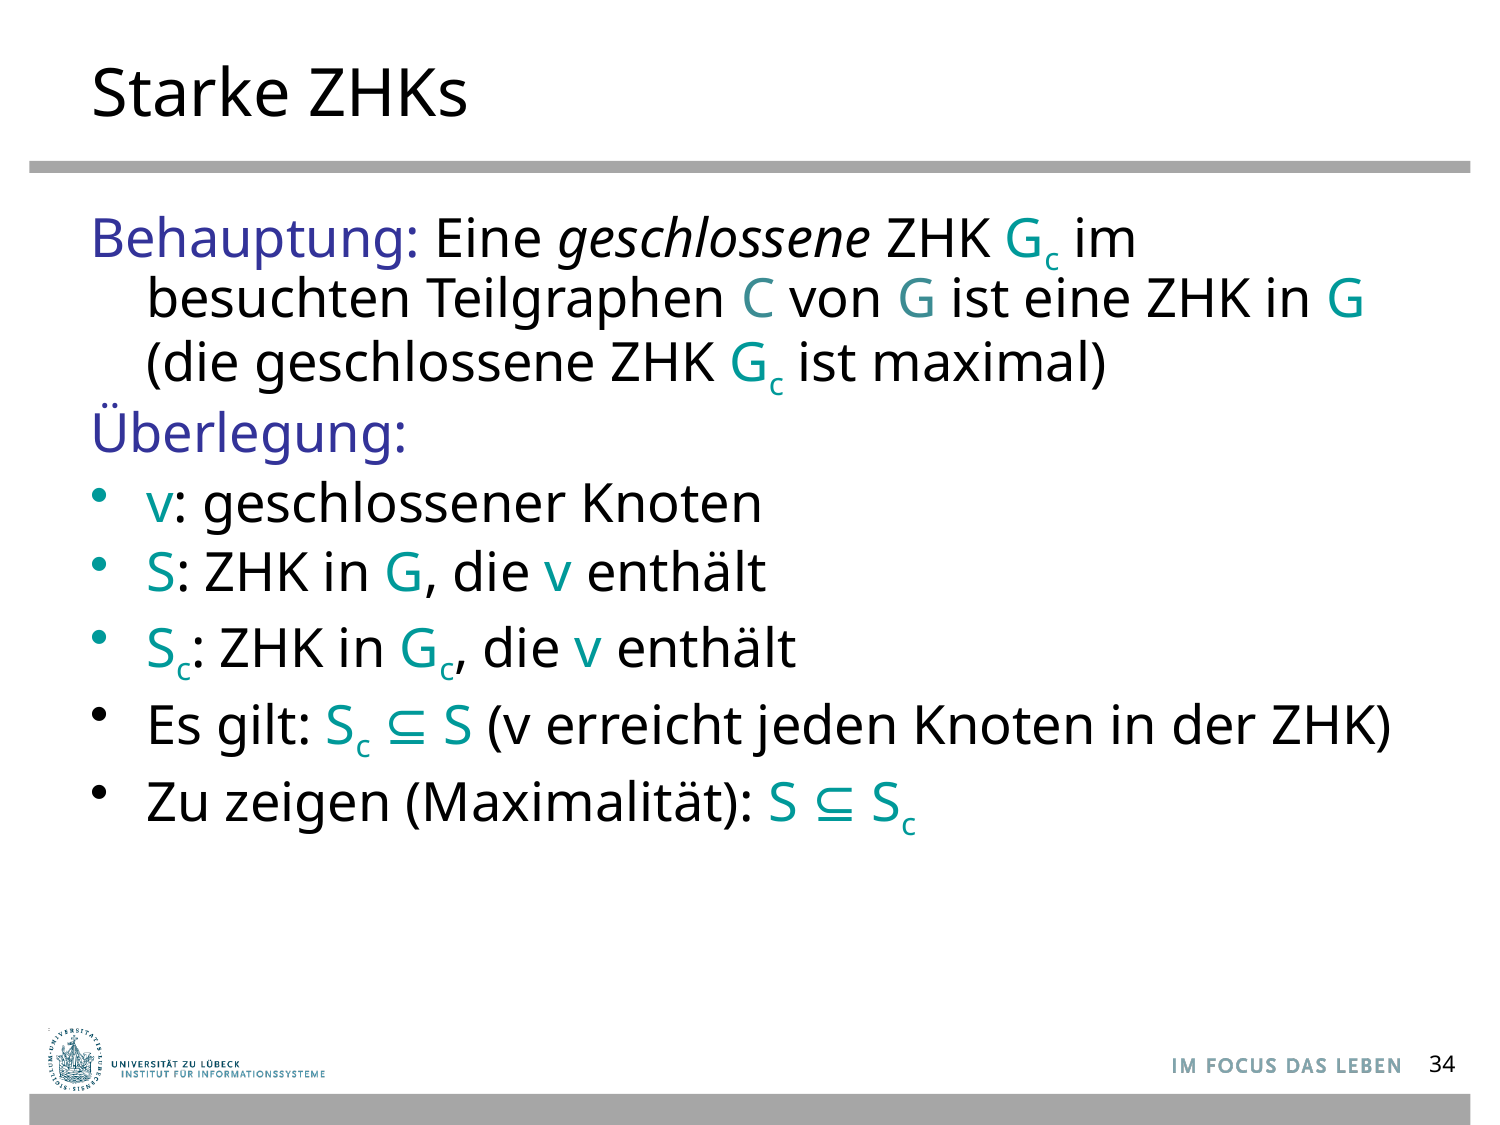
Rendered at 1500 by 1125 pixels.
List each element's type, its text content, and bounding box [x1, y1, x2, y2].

slide_number 34 [1305, 1050, 1471, 1083]
list Behauptung: Eine geschlossene ZHK Gc im besuchten Teilgraphen C von G ist eine ZHK in G (die geschlossene ZHK Gc ist maximal) Überlegung: v: geschlossener Knoten S: ZHK in G, die v enthält Sc: ZHK in Gc, die v enthält Es gilt: Sc ⊆ S (v erreicht jeden Knoten in der ZHK) Zu zeigen (Maximalität): S ⊆ Sc [75, 196, 1425, 1012]
title Starke ZHKs [76, 42, 1427, 126]
picture [1173, 1058, 1305, 1073]
